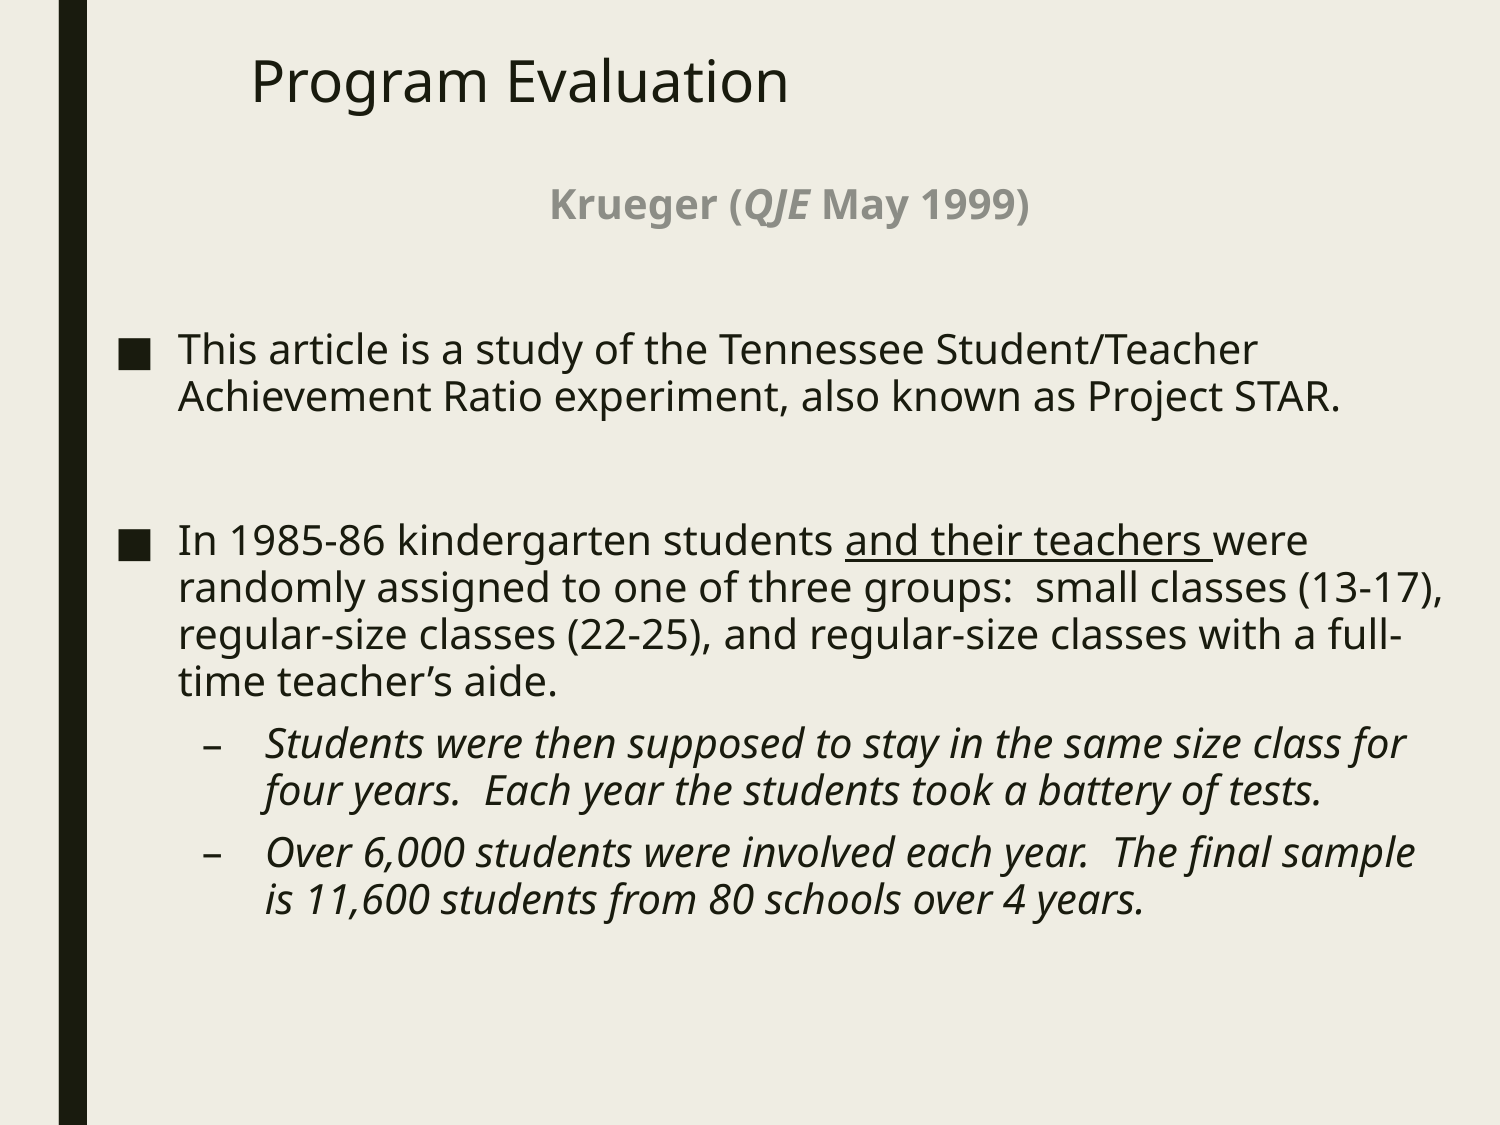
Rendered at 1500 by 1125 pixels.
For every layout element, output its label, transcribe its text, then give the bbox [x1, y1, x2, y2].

title Program Evaluation [235, 45, 1466, 138]
list Krueger (QJE May 1999) This article is a study of the Tennessee Student/Teacher Achievement Ratio experiment, also known as Project STAR. In 1985-86 kindergarten students and their teachers were randomly assigned to one of three groups: small classes (13-17), regular-size classes (22-25), and regular-size classes with a full-time teacher’s aide. Students were then supposed to stay in the same size class for four years. Each year the students took a battery of tests. Over 6,000 students were involved each year. The final sample is 11,600 students from 80 schools over 4 years. [99, 174, 1466, 1100]
